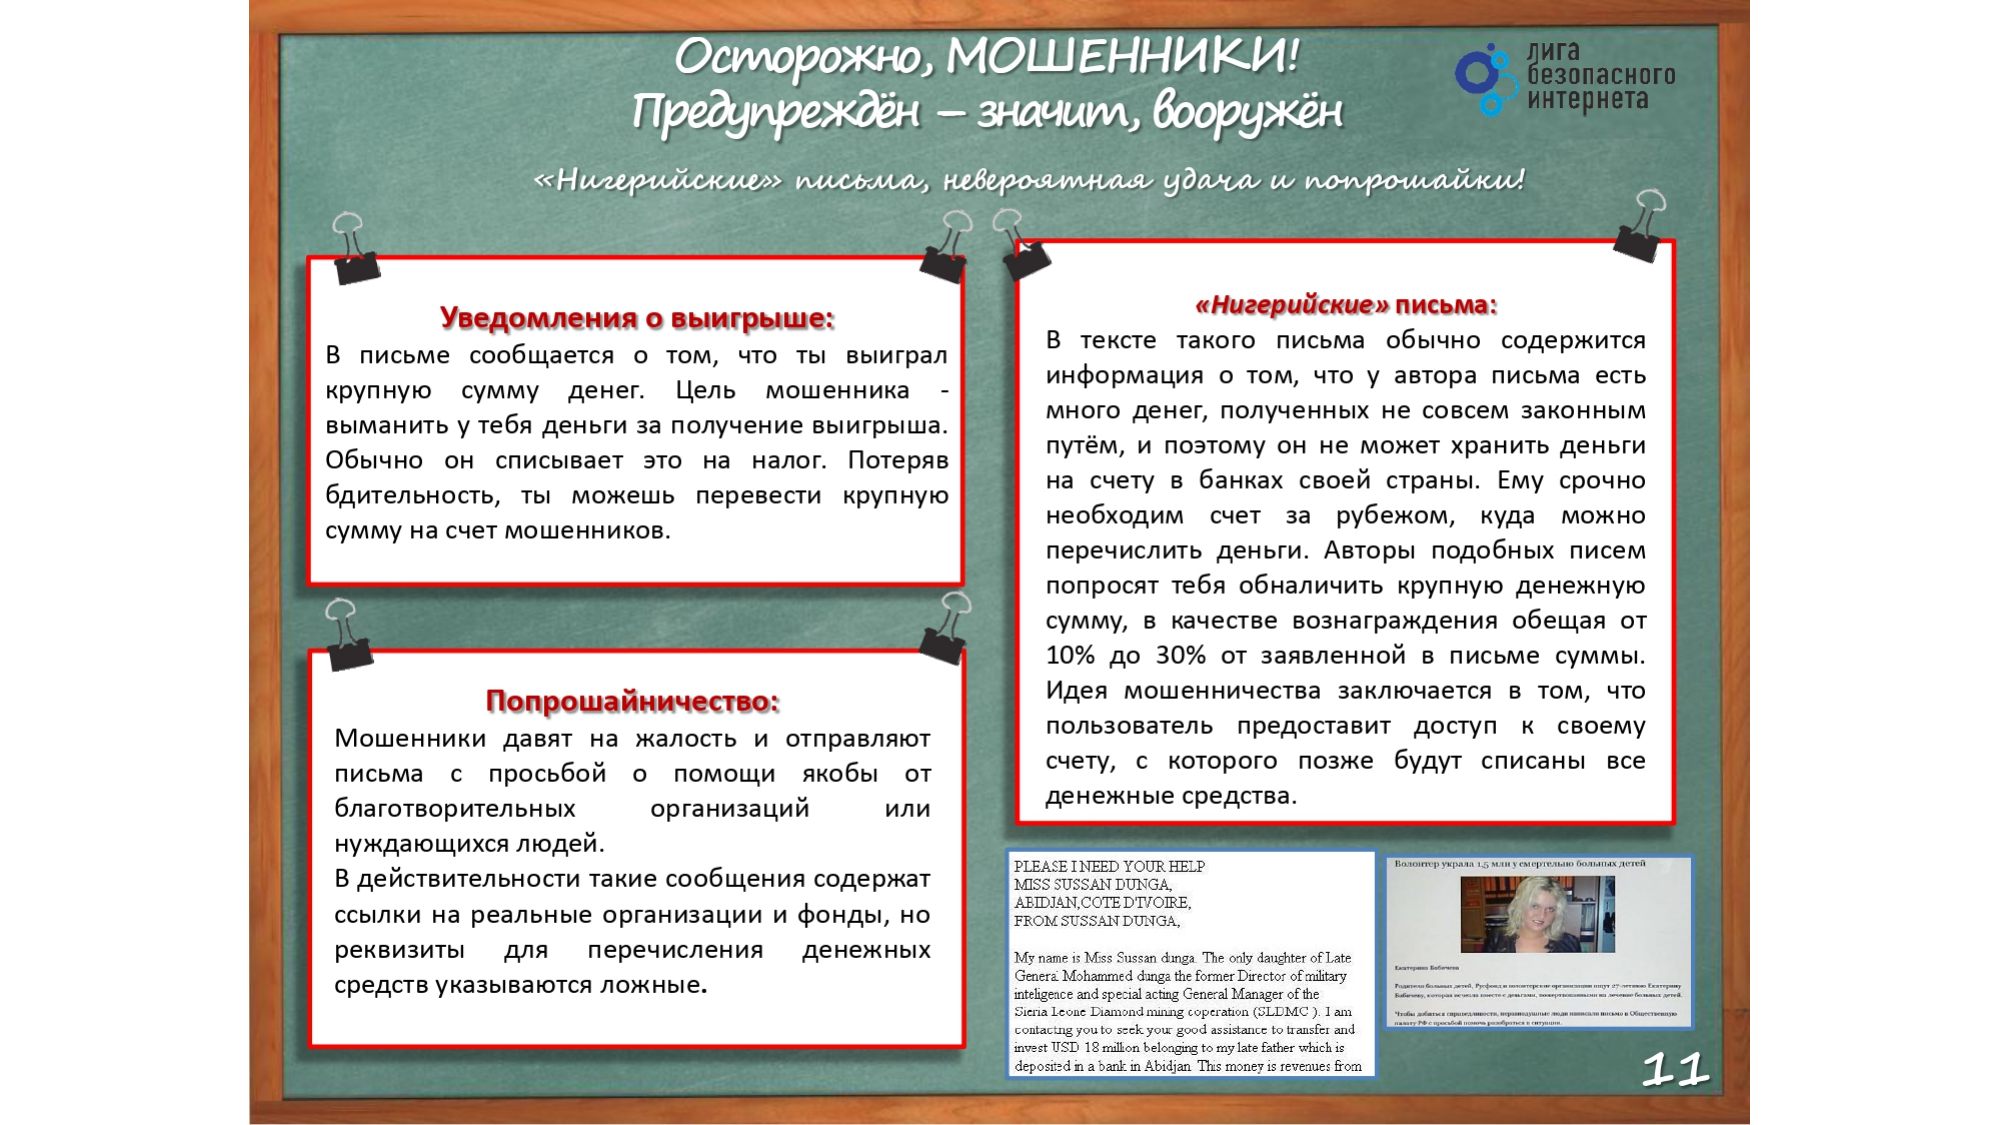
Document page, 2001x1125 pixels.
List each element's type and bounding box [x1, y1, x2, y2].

picture [249, 0, 1750, 1125]
